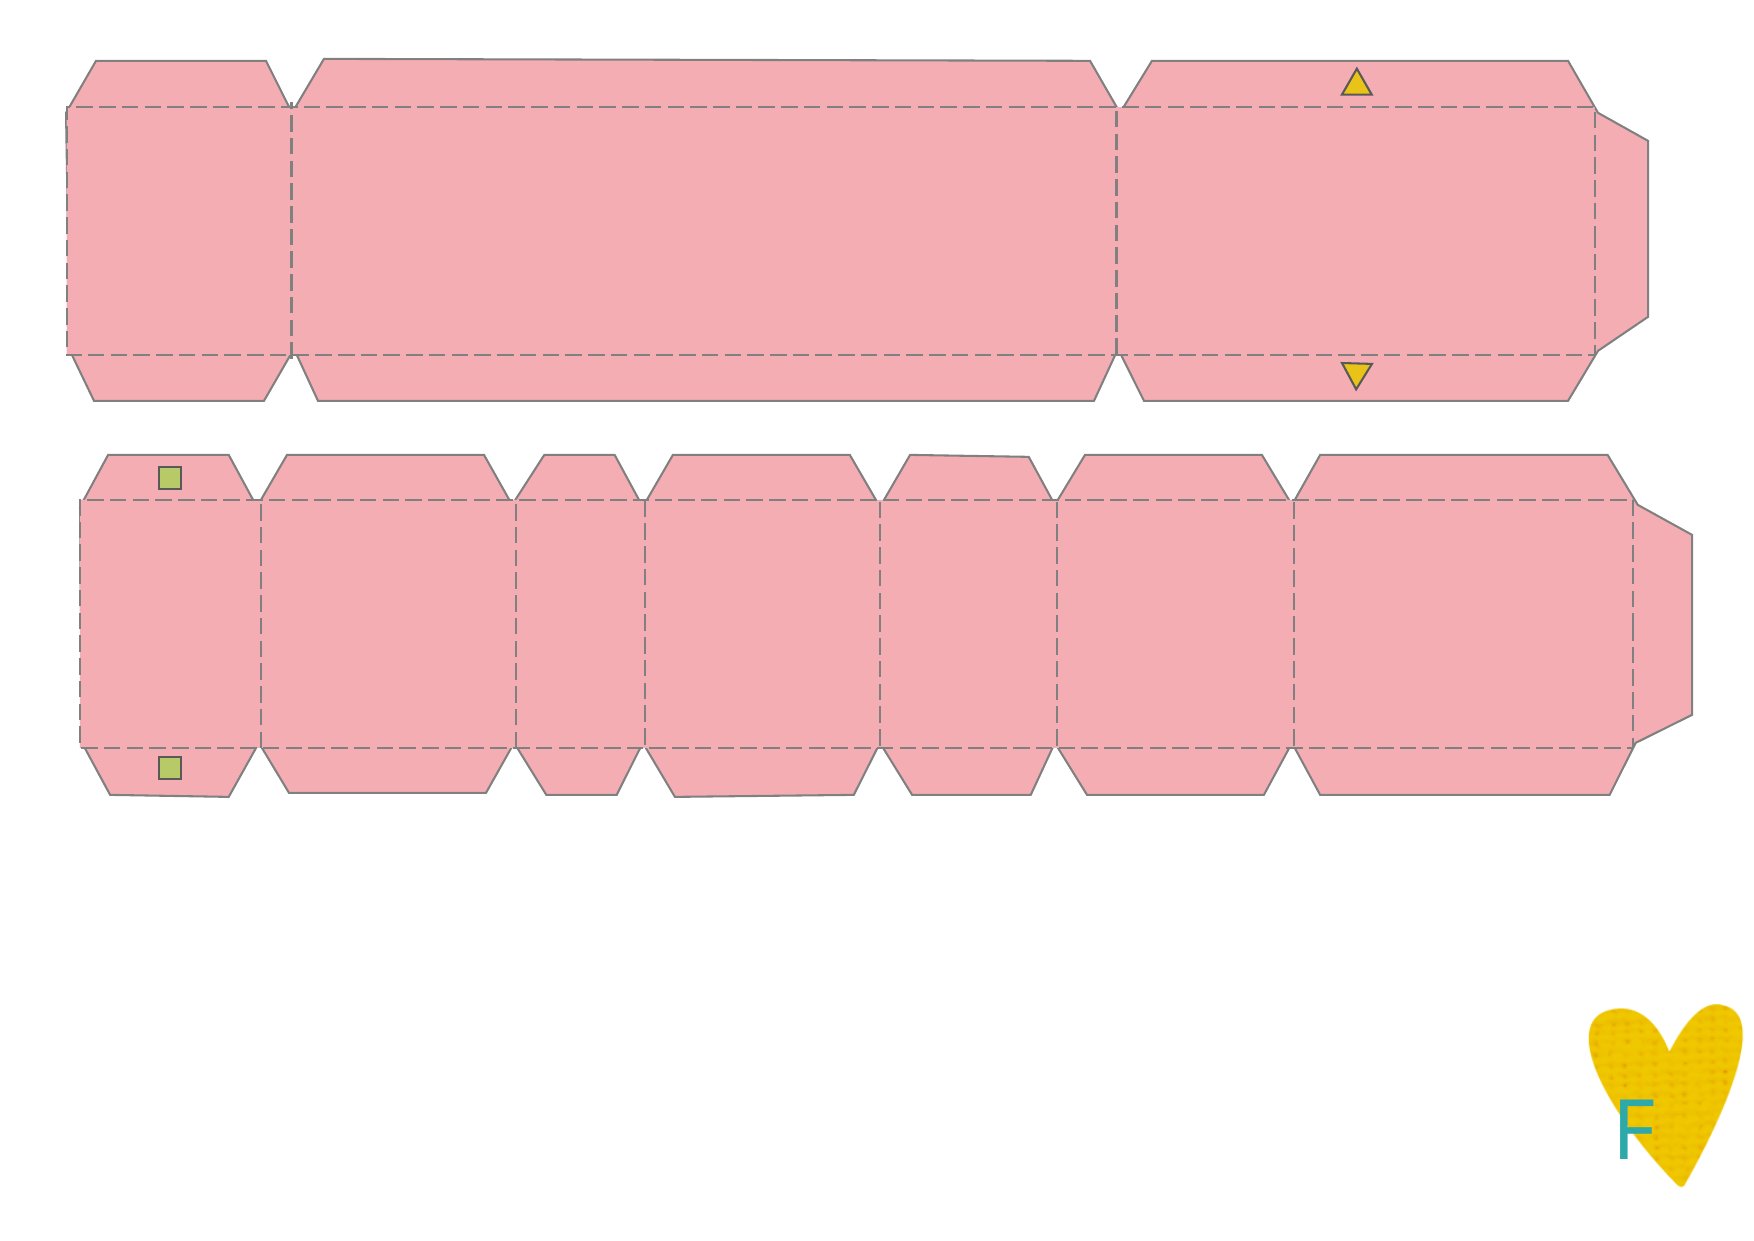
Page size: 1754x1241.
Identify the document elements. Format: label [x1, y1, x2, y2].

picture [1552, 975, 1754, 1220]
text_box [65, 58, 1693, 797]
